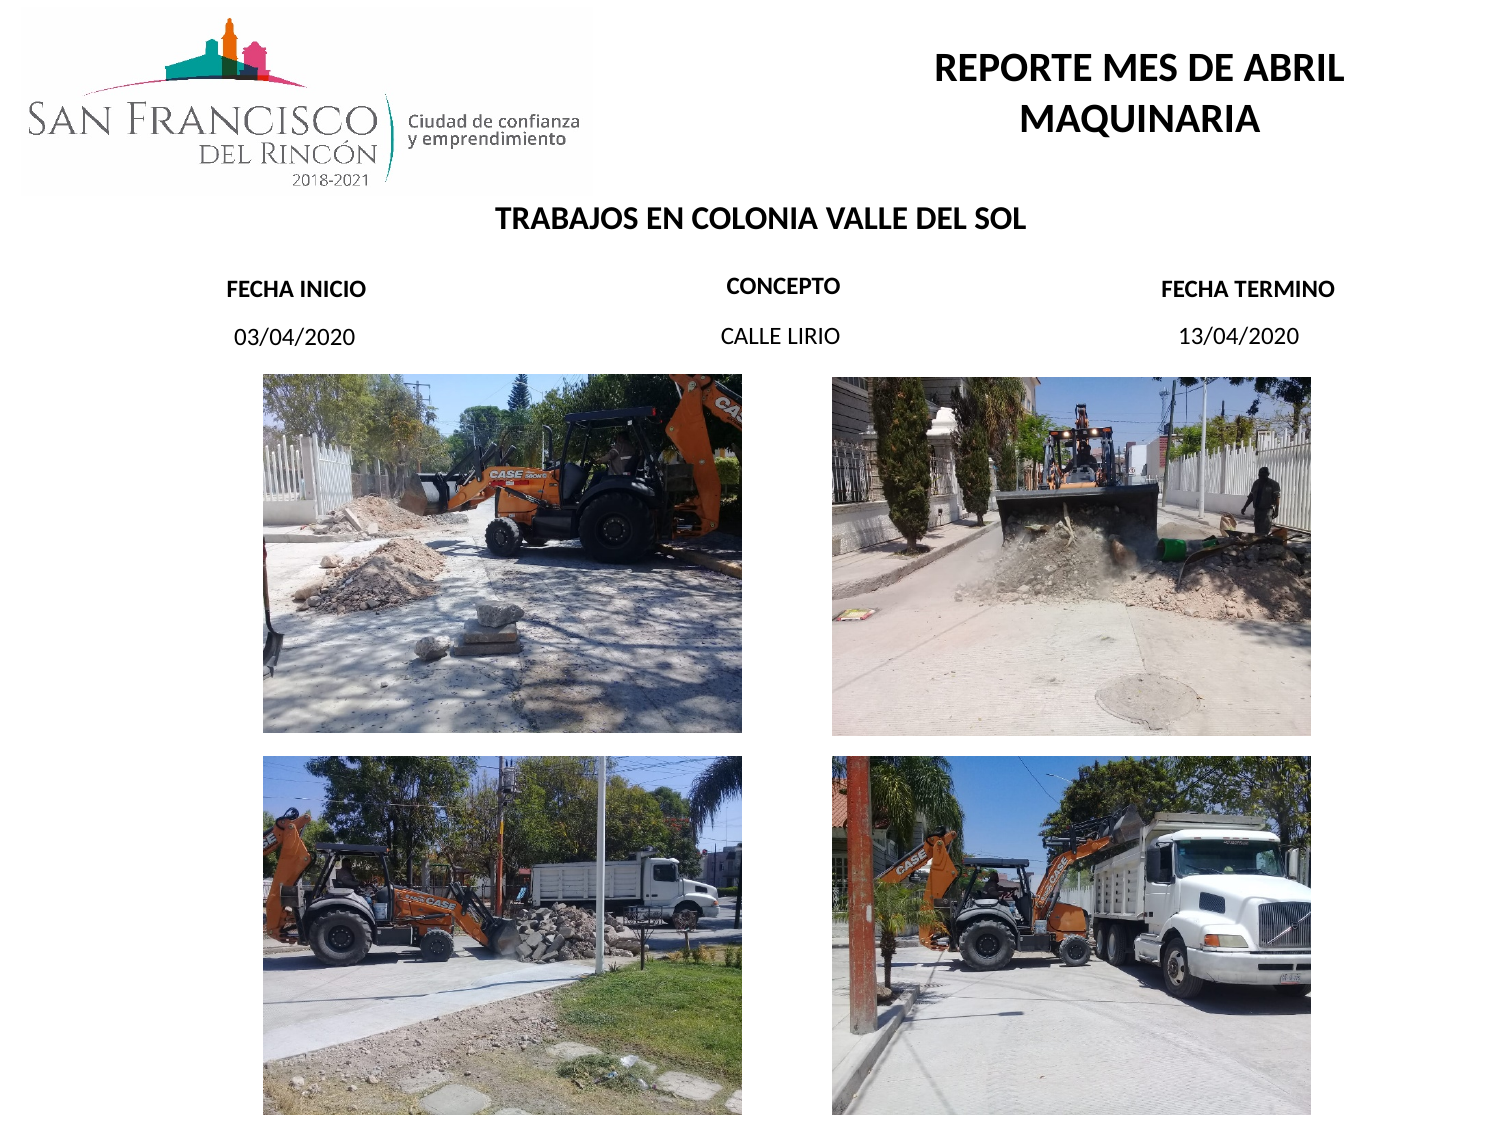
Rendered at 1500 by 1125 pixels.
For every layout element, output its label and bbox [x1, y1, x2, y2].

picture [263, 374, 742, 734]
picture [832, 756, 1311, 1116]
picture [263, 756, 742, 1116]
text_box [28, 32, 1494, 360]
picture [832, 377, 1311, 737]
picture [21, 6, 594, 197]
